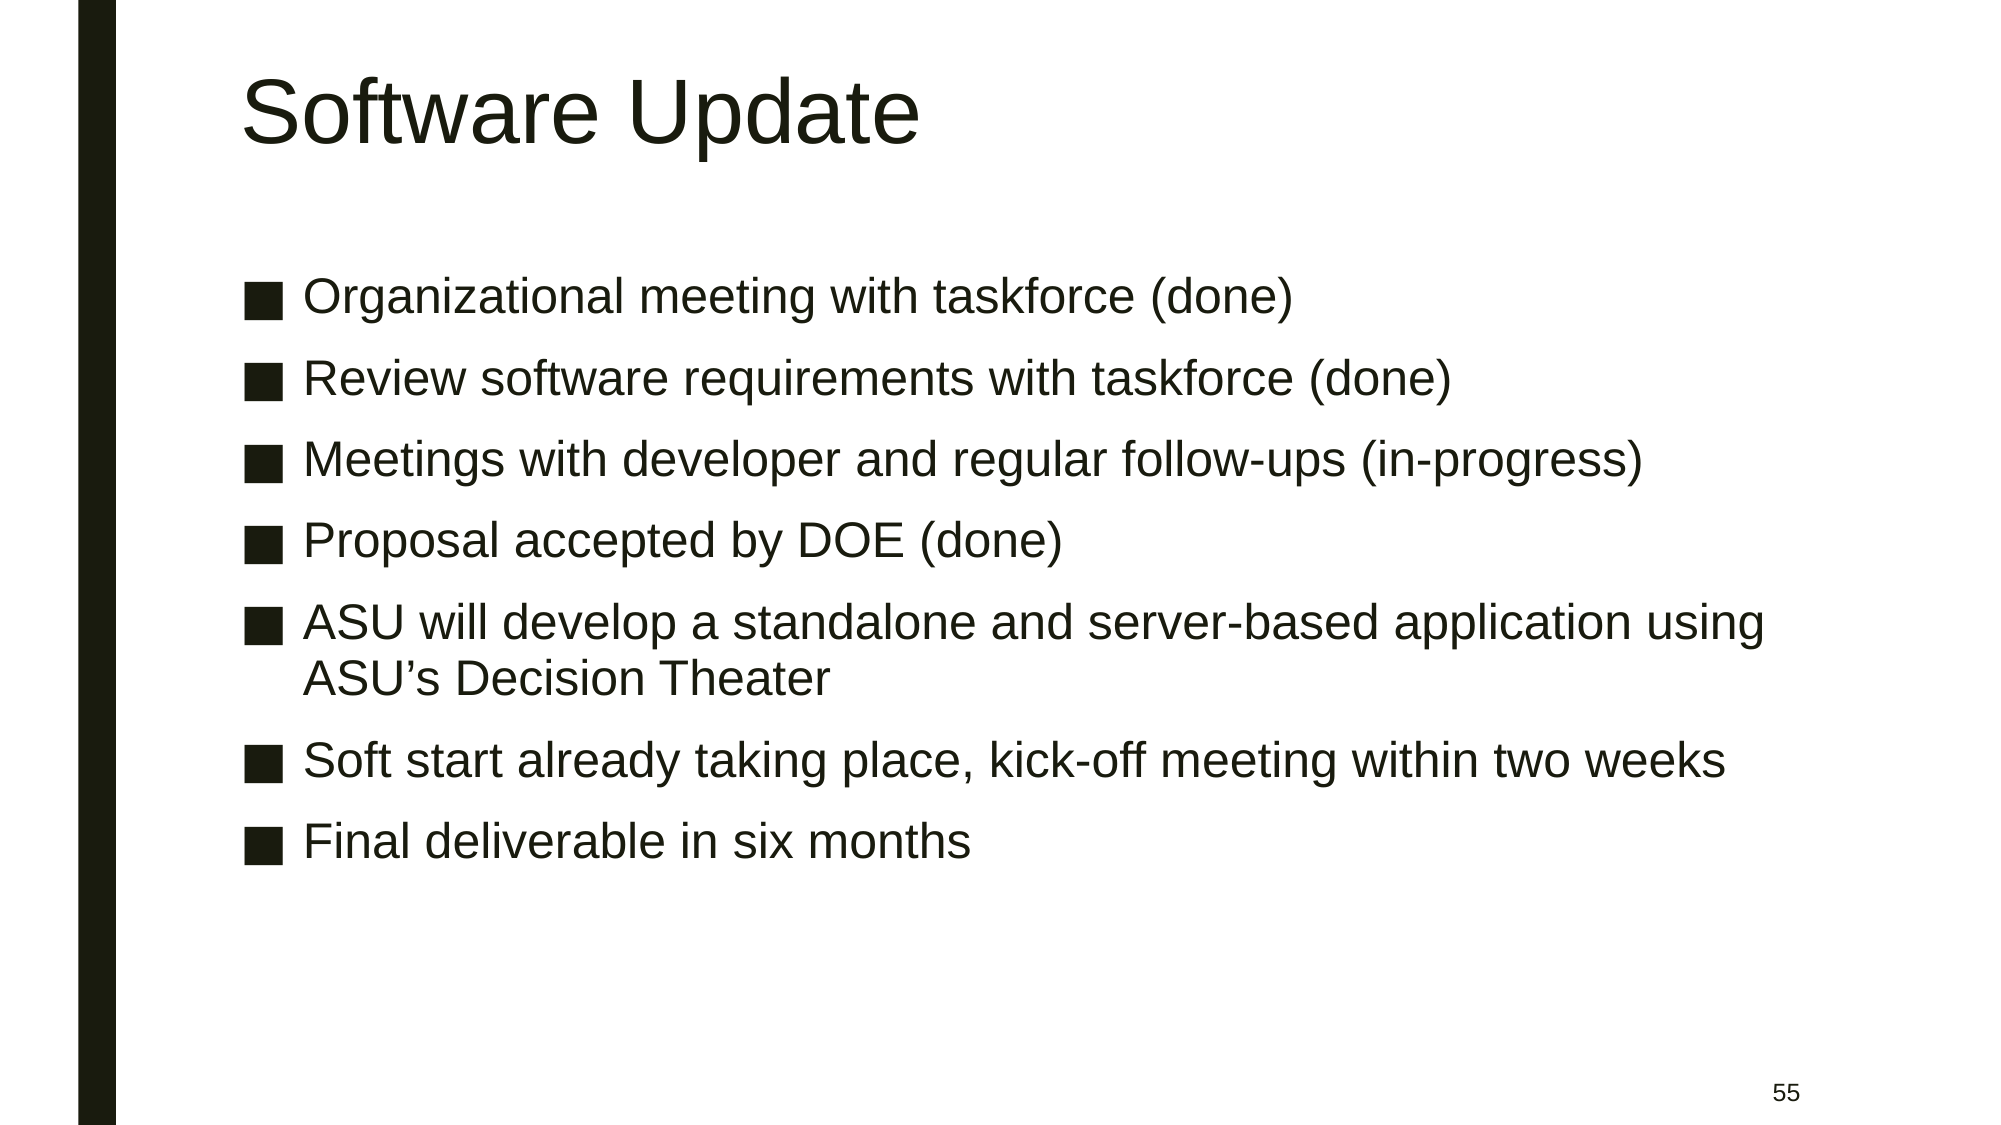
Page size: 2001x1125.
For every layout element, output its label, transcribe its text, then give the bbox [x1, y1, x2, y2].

list Organizational meeting with taskforce (done) Review software requirements with taskforce (done) Meetings with developer and regular follow-ups (in-progress) Proposal accepted by DOE (done) ASU will develop a standalone and server-based application using ASU’s Decision Theater Soft start already taking place, kick-off meeting within two weeks Final deliverable in six months [225, 260, 1800, 895]
slide_number 55 [1553, 1058, 1816, 1125]
title Software Update [225, 57, 1800, 260]
